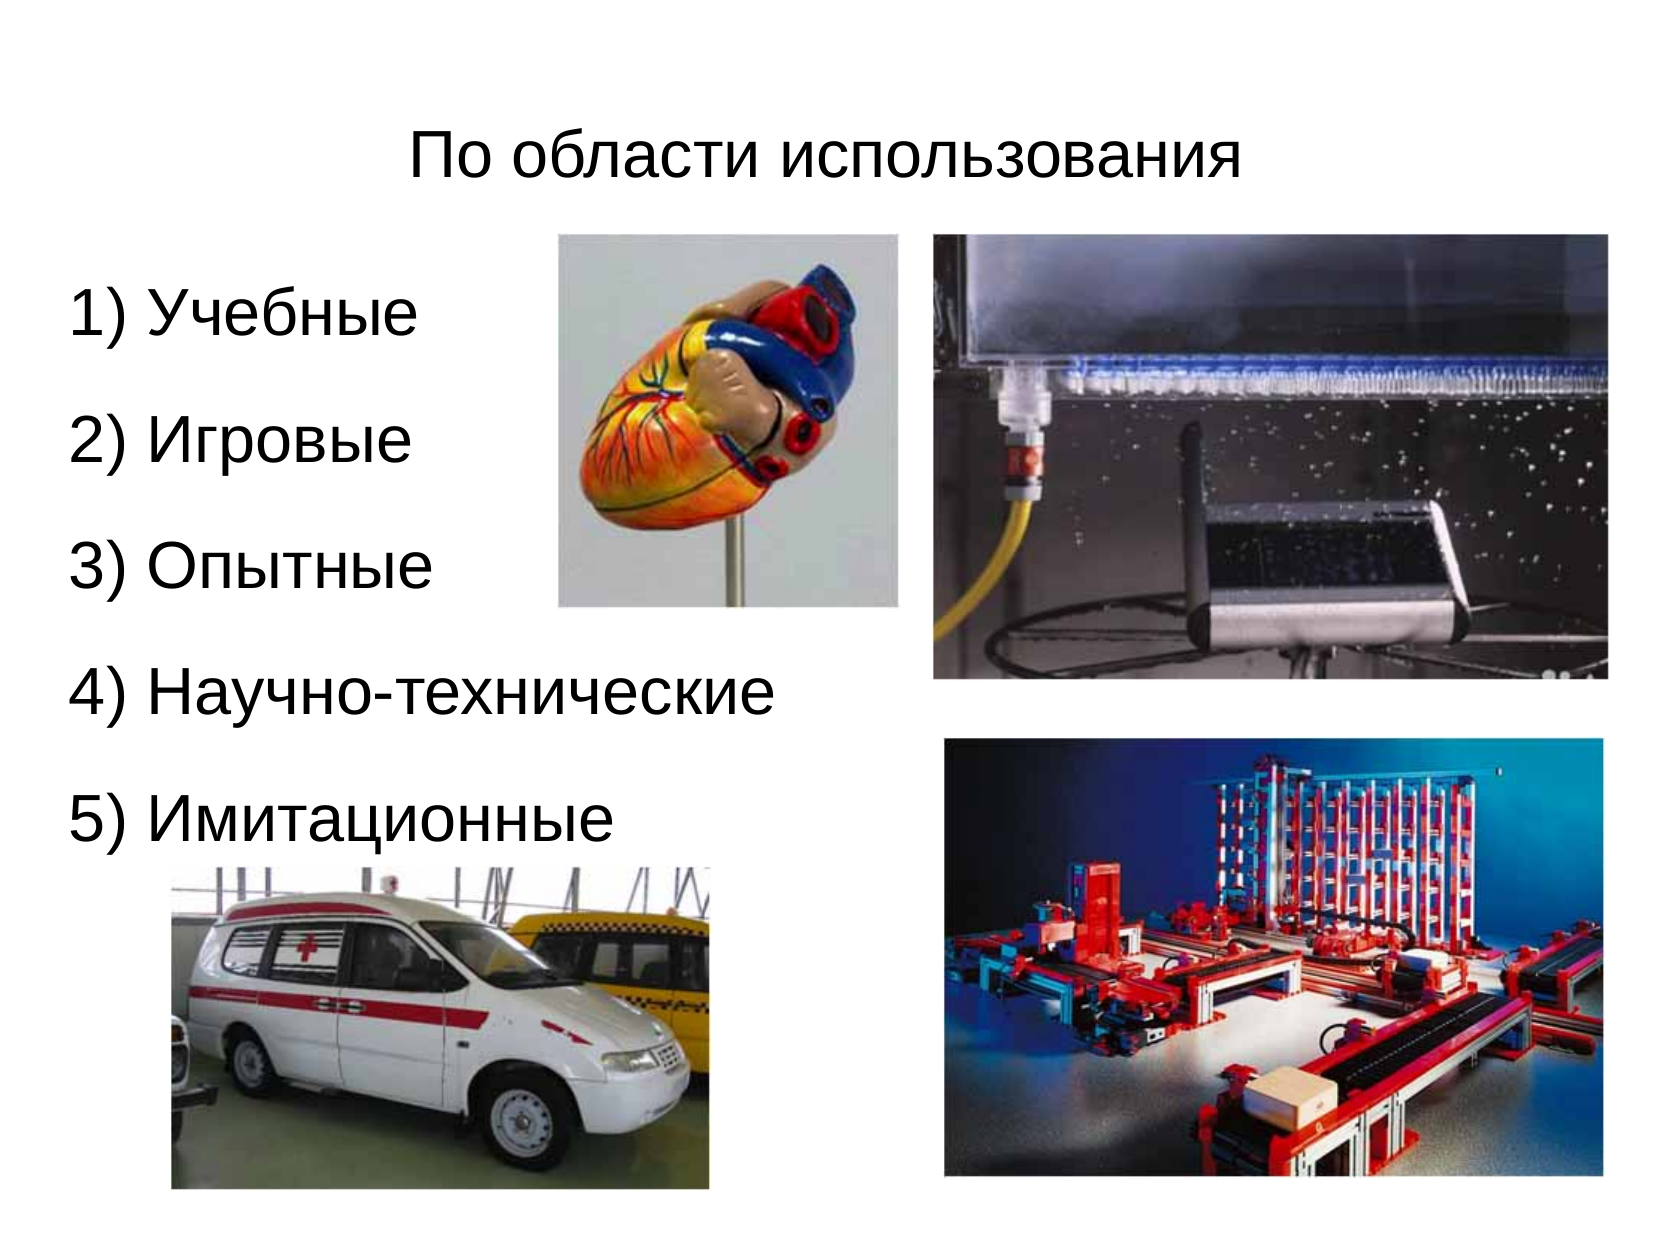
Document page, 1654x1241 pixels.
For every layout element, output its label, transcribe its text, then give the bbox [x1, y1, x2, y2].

text_box 1) Учебные 2) Игровые 3) Опытные 4) Научно-технические 5) Имитационные [68, 271, 945, 848]
picture [170, 865, 712, 1191]
picture [943, 736, 1605, 1178]
picture [932, 233, 1610, 682]
title По области использования [82, 49, 1571, 257]
picture [556, 233, 900, 609]
